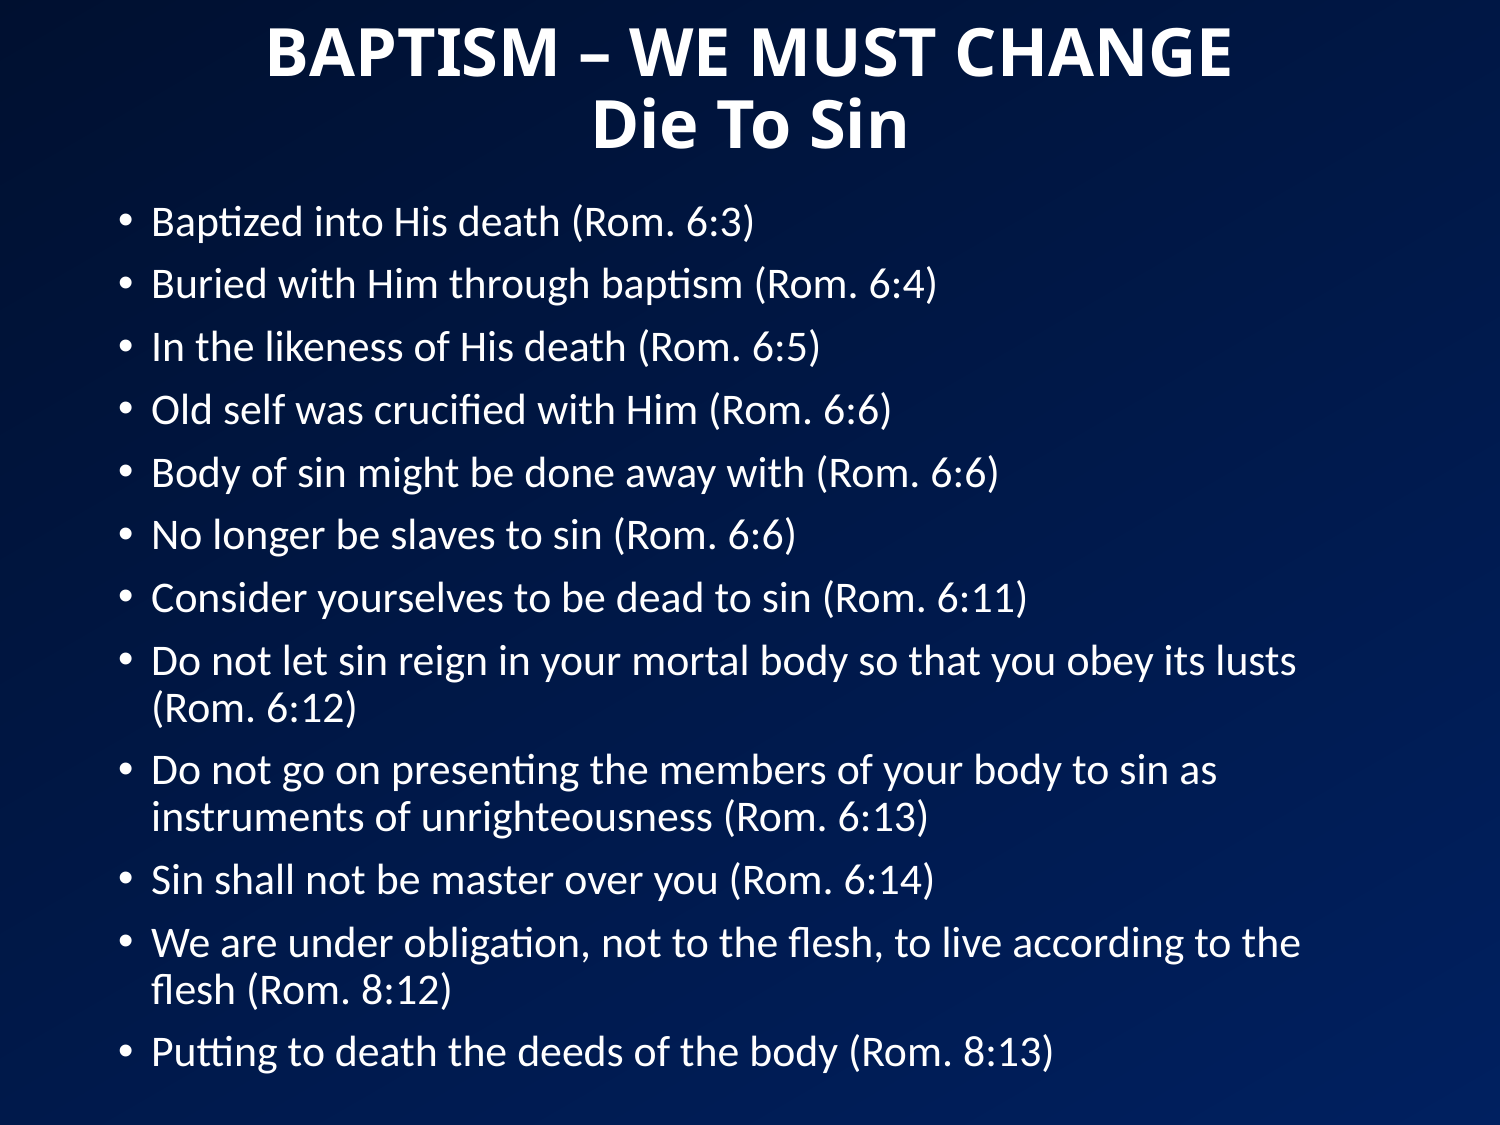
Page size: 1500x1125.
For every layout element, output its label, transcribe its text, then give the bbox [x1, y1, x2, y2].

list Baptized into His death (Rom. 6:3) Buried with Him through baptism (Rom. 6:4) In the likeness of His death (Rom. 6:5) Old self was crucified with Him (Rom. 6:6) Body of sin might be done away with (Rom. 6:6) No longer be slaves to sin (Rom. 6:6) Consider yourselves to be dead to sin (Rom. 6:11) Do not let sin reign in your mortal body so that you obey its lusts (Rom. 6:12) Do not go on presenting the members of your body to sin as instruments of unrighteousness (Rom. 6:13) Sin shall not be master over you (Rom. 6:14) We are under obligation, not to the flesh, to live according to the flesh (Rom. 8:12) Putting to death the deeds of the body (Rom. 8:13) [103, 191, 1397, 1085]
title BAPTISM – WE MUST CHANGE Die To Sin [103, 40, 1397, 142]
